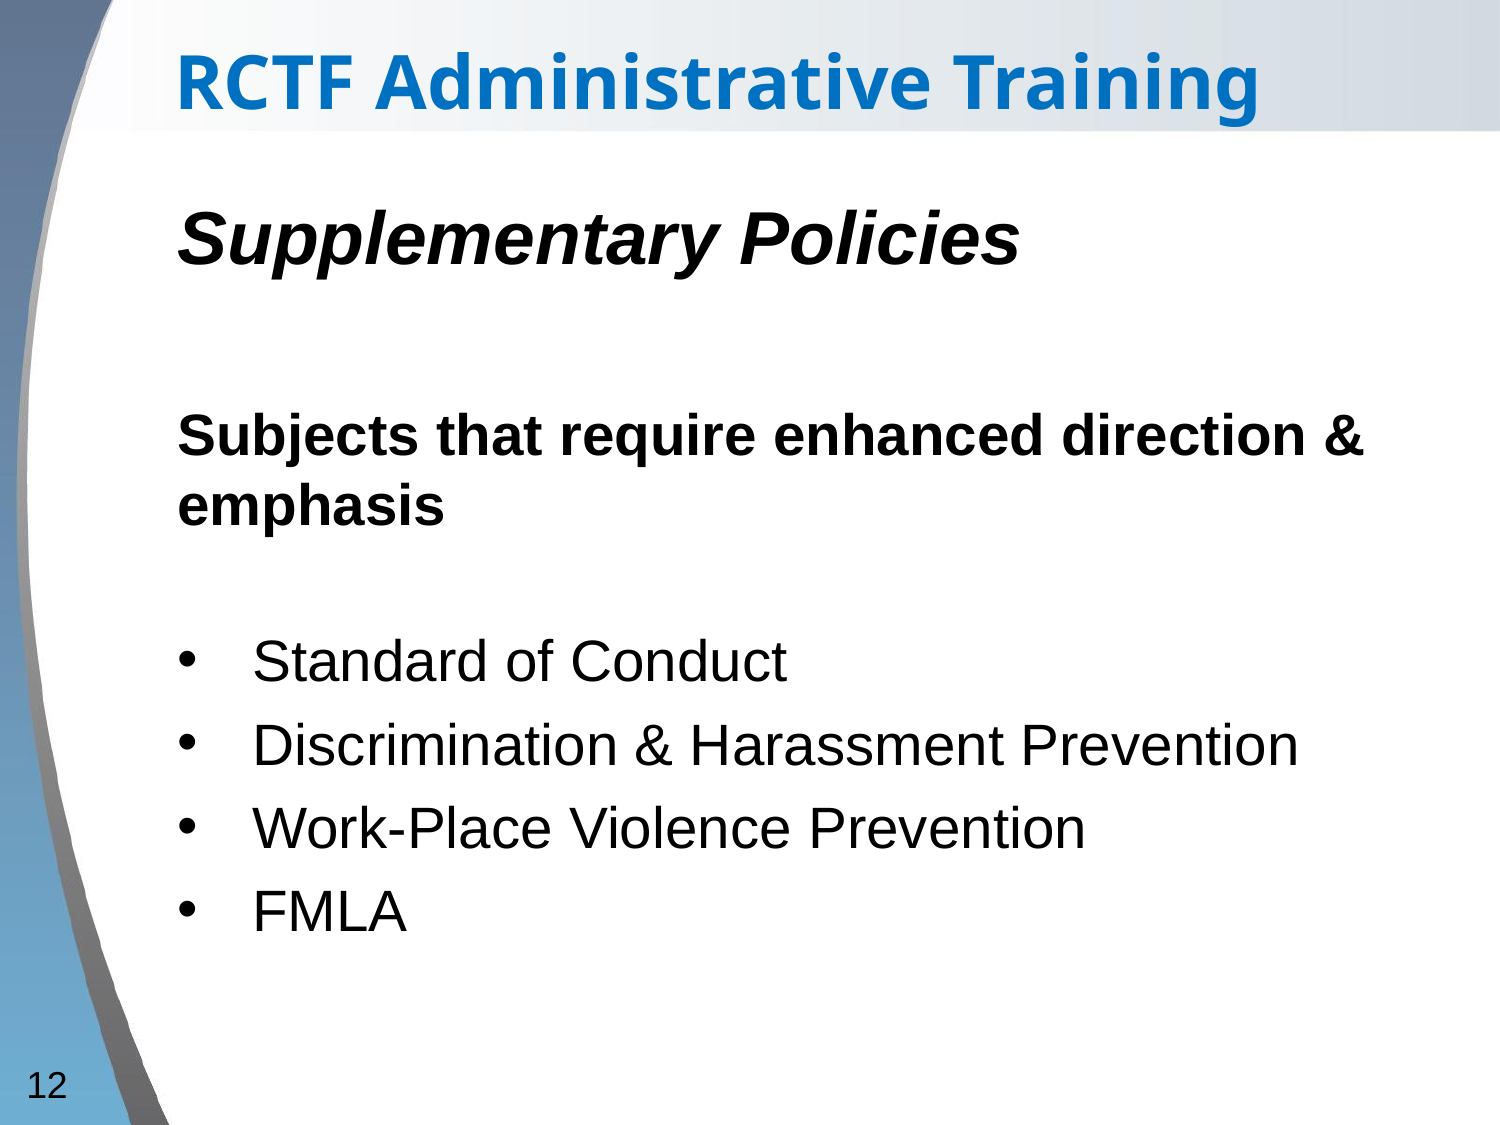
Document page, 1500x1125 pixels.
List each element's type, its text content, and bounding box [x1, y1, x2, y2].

list Supplementary Policies Subjects that require enhanced direction & emphasis Standard of Conduct Discrimination & Harassment Prevention Work-Place Violence Prevention FMLA [162, 174, 1398, 1054]
text_box RCTF Administrative Training [87, 24, 1350, 134]
picture [0, 0, 1500, 1125]
text_box 12 [11, 1053, 88, 1115]
